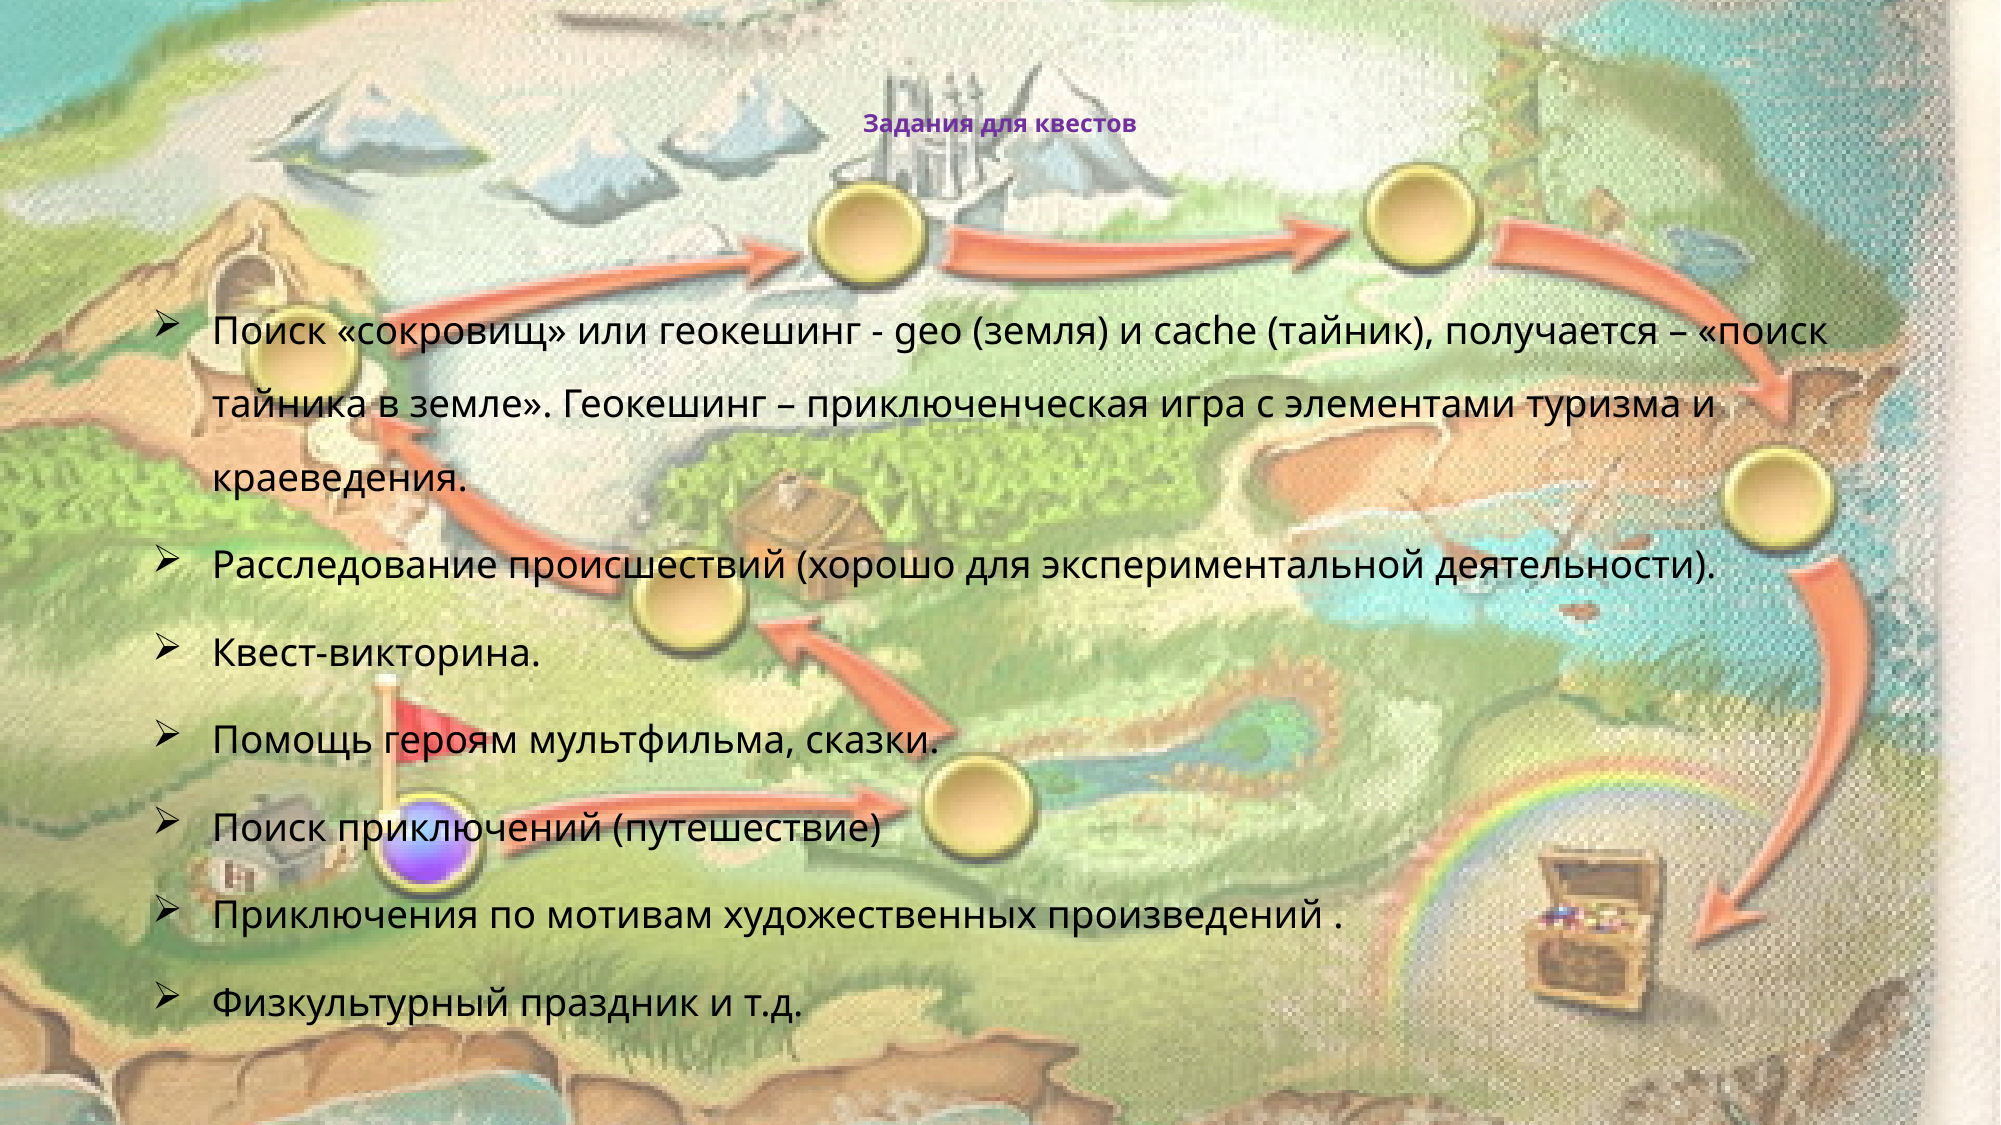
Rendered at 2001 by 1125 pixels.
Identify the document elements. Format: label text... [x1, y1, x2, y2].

list Поиск «сокровищ» или геокешинг - geo (земля) и cache (тайник), получается – «поиск тайника в земле». Геокешинг – приключенческая игра с элементами туризма и краеведения. Расследование происшествий (хорошо для экспериментальной деятельности). Квест-викторина. Помощь героям мультфильма, сказки. Поиск приключений (путешествие) Приключения по мотивам художественных произведений . Физкультурный праздник и т.д. [137, 270, 1863, 1050]
title Задания для квестов [137, 75, 1863, 177]
